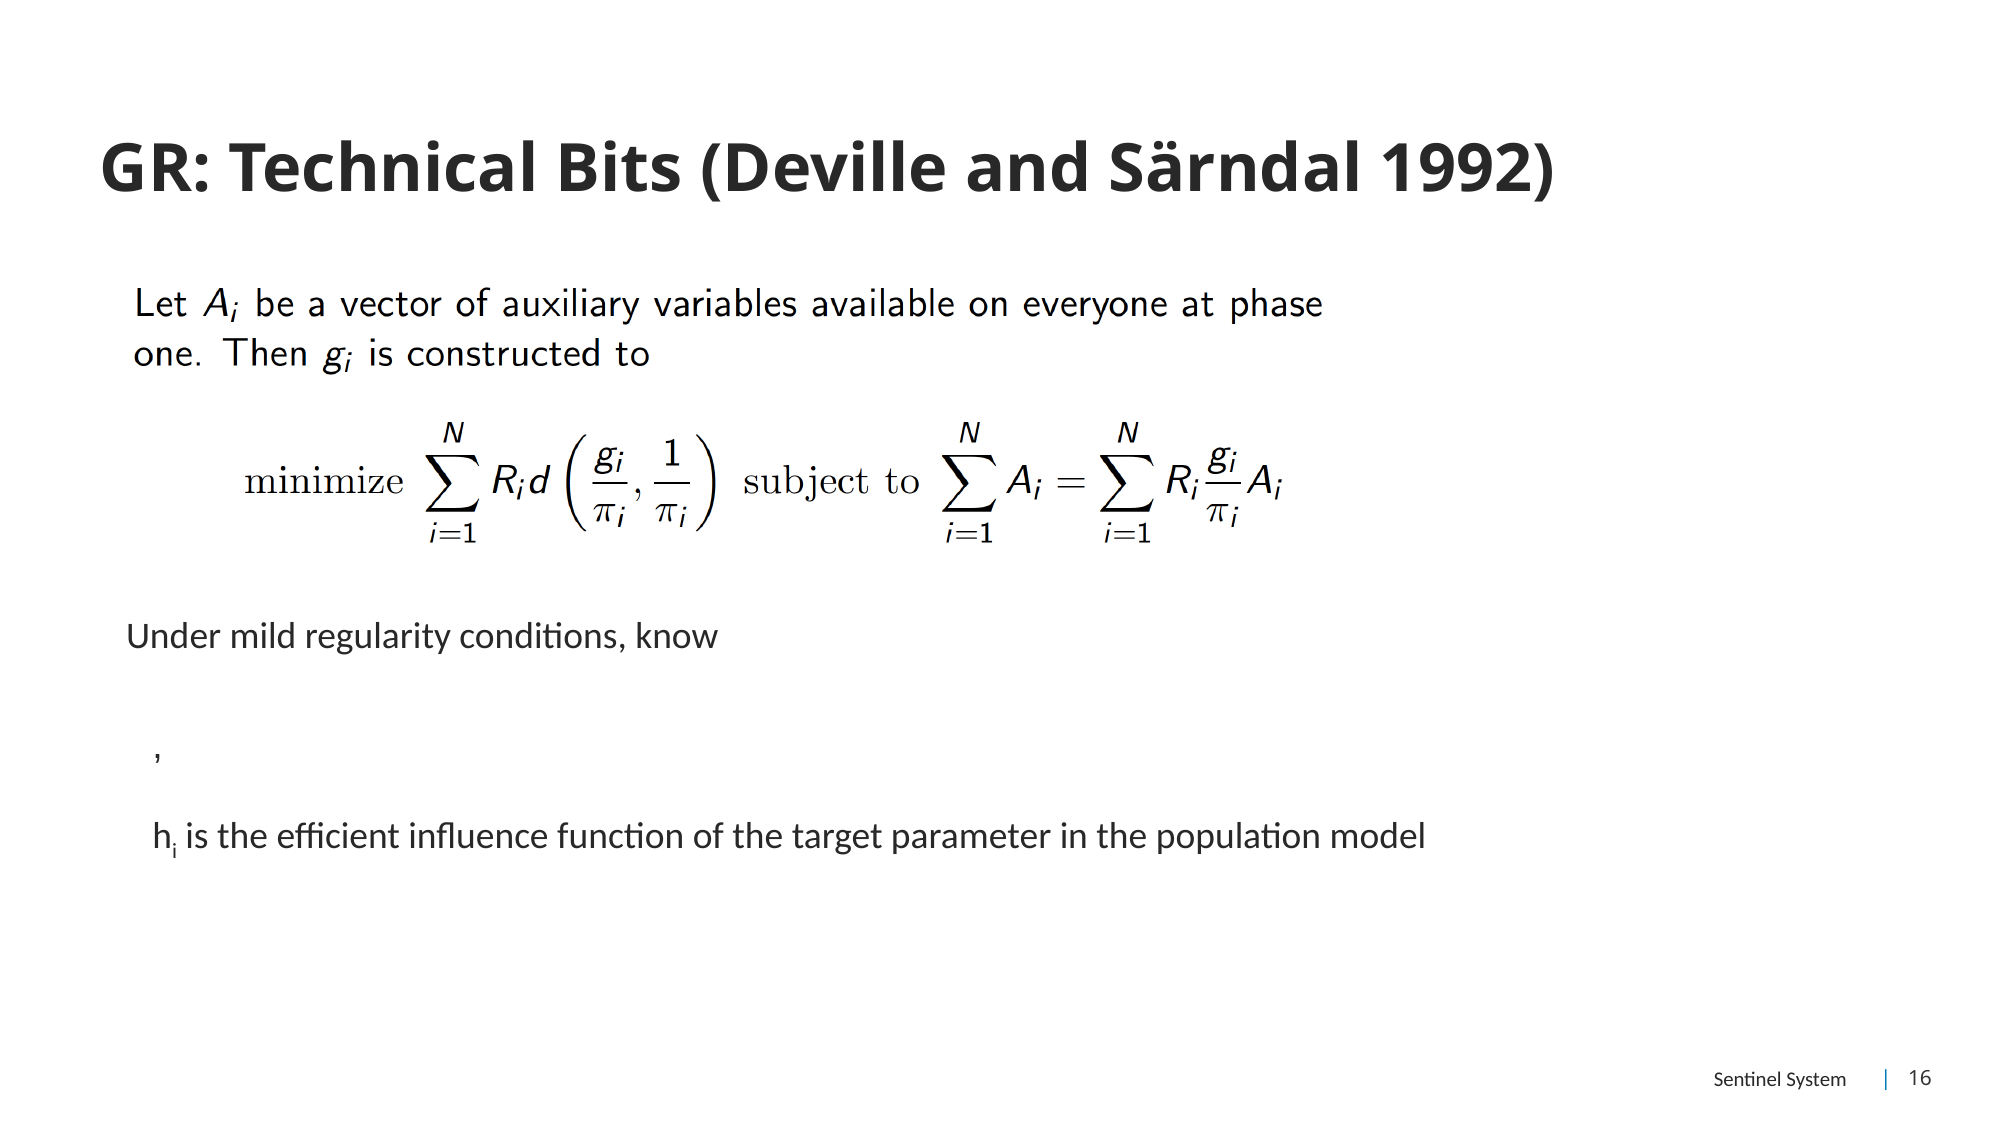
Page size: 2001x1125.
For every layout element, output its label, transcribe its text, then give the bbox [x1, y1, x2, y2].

picture [122, 272, 1398, 606]
text_box Under mild regularity conditions, know [126, 614, 720, 656]
title GR: Technical Bits (Deville and Särndal 1992) [99, 99, 1932, 205]
